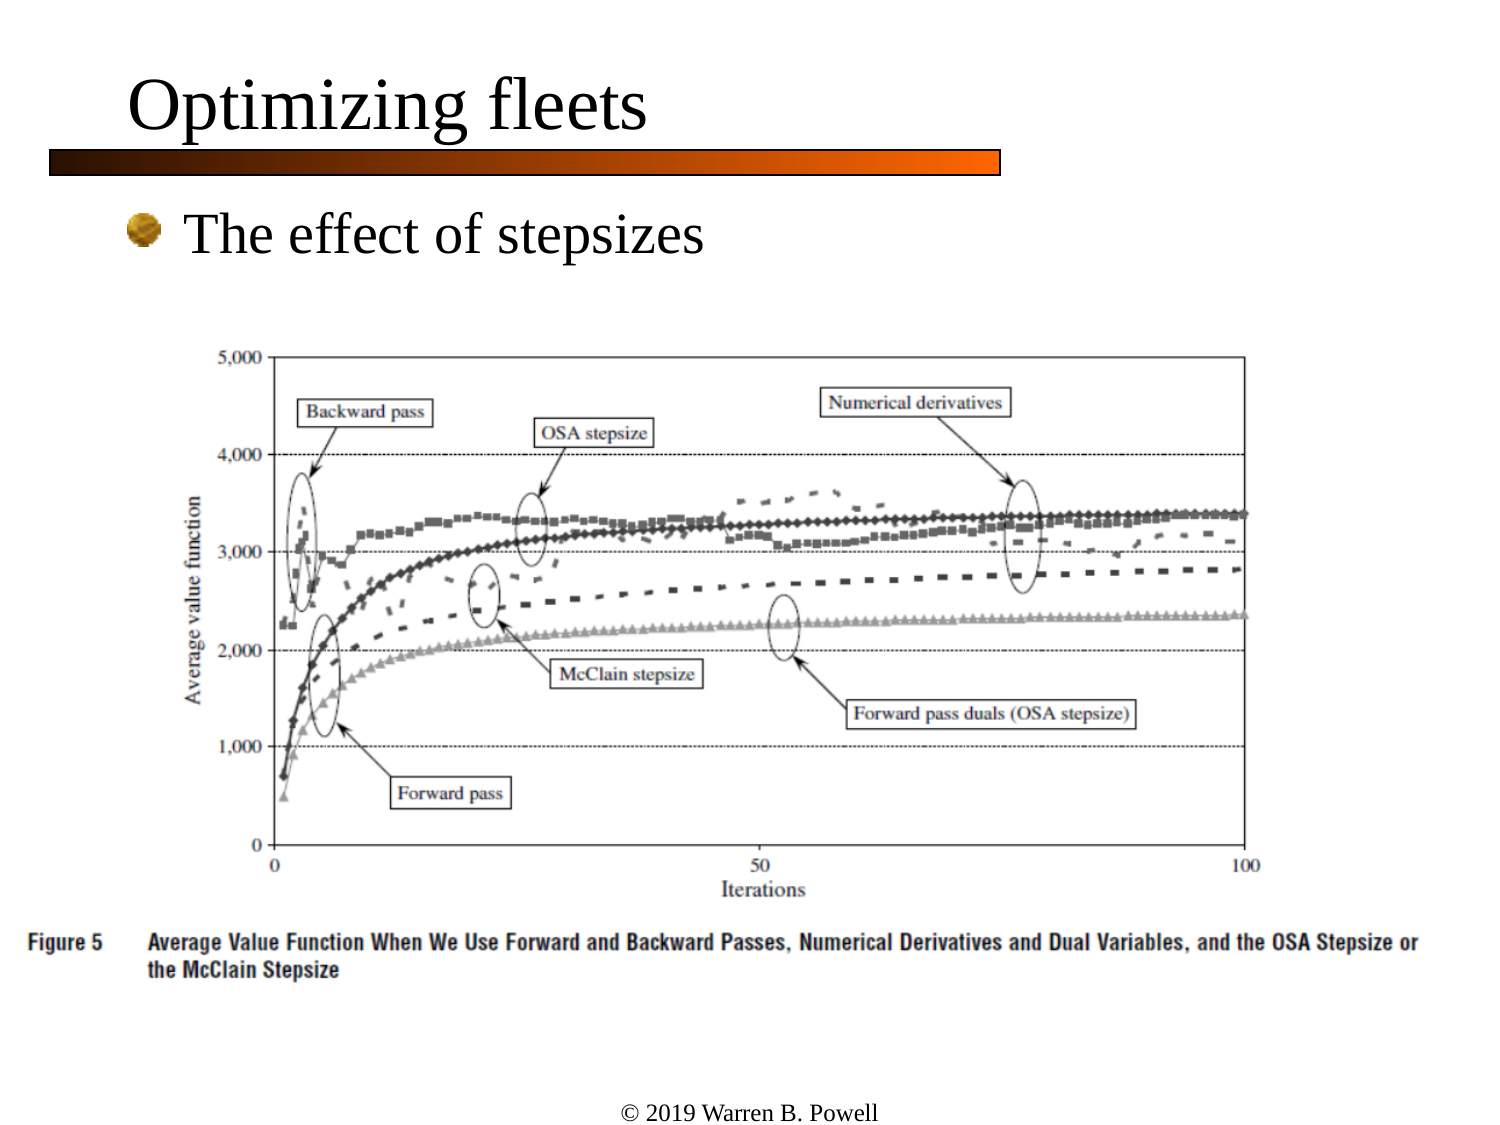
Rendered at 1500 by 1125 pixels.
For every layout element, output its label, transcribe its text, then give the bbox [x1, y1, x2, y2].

picture [0, 332, 1466, 1001]
list The effect of stepsizes [112, 187, 1388, 330]
picture [127, 213, 161, 247]
footer © 2019 Warren B. Powell [512, 1088, 988, 1125]
title Optimizing fleets [112, 50, 1388, 150]
